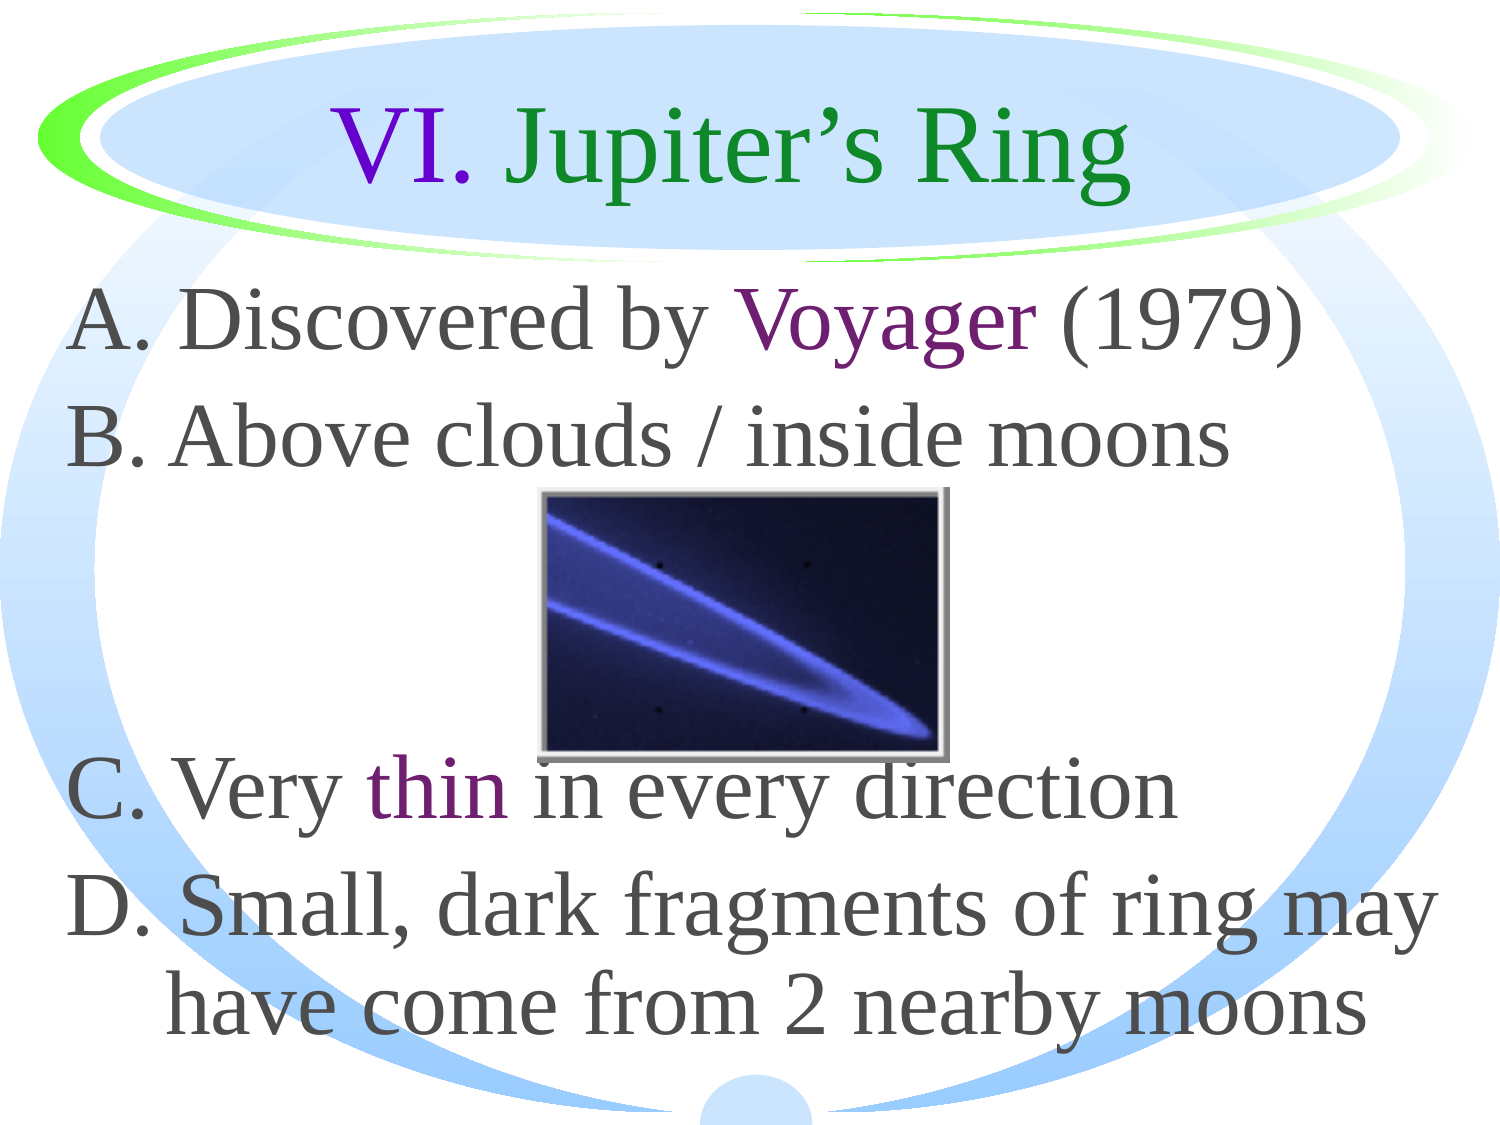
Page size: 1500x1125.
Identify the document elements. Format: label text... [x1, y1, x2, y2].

list A. Discovered by Voyager (1979) B. Above clouds / inside moons C. Very thin in every direction D. Small, dark fragments of ring may have come from 2 nearby moons [50, 262, 1500, 1125]
picture [537, 487, 951, 763]
title VI. Jupiter’s Ring [162, 75, 1300, 200]
